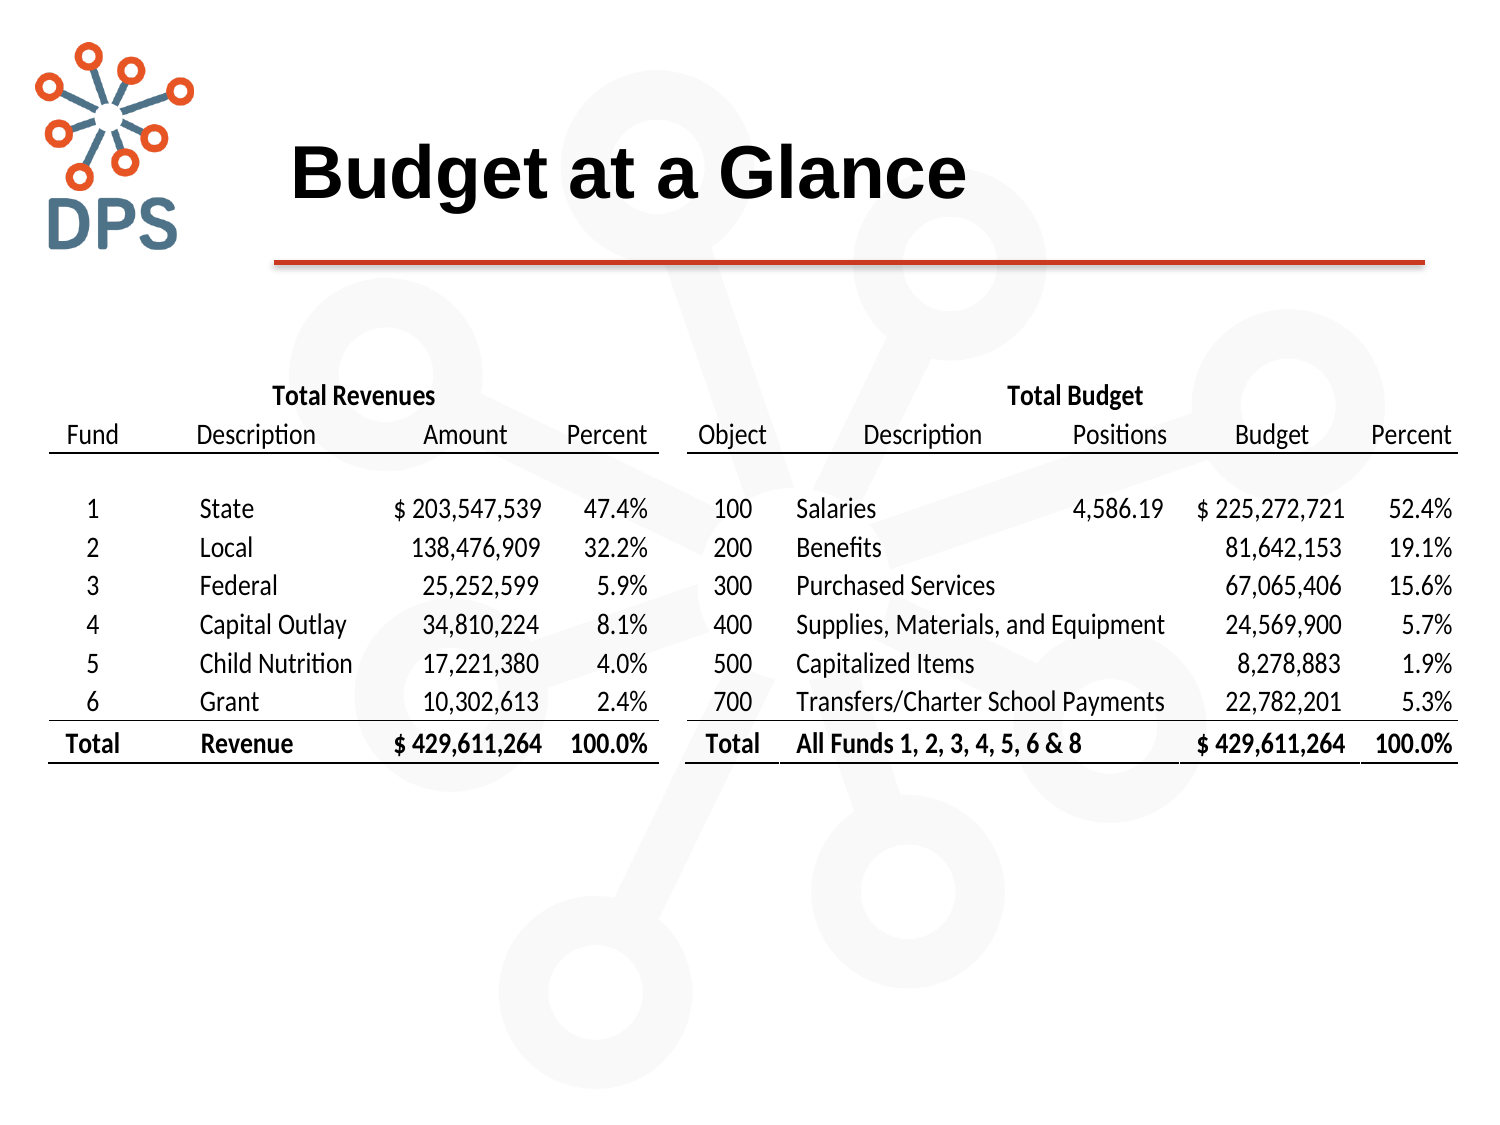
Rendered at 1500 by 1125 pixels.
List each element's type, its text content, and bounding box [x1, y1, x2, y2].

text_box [37, 374, 1459, 828]
picture [35, 42, 194, 263]
title Budget at a Glance [275, 75, 1427, 263]
